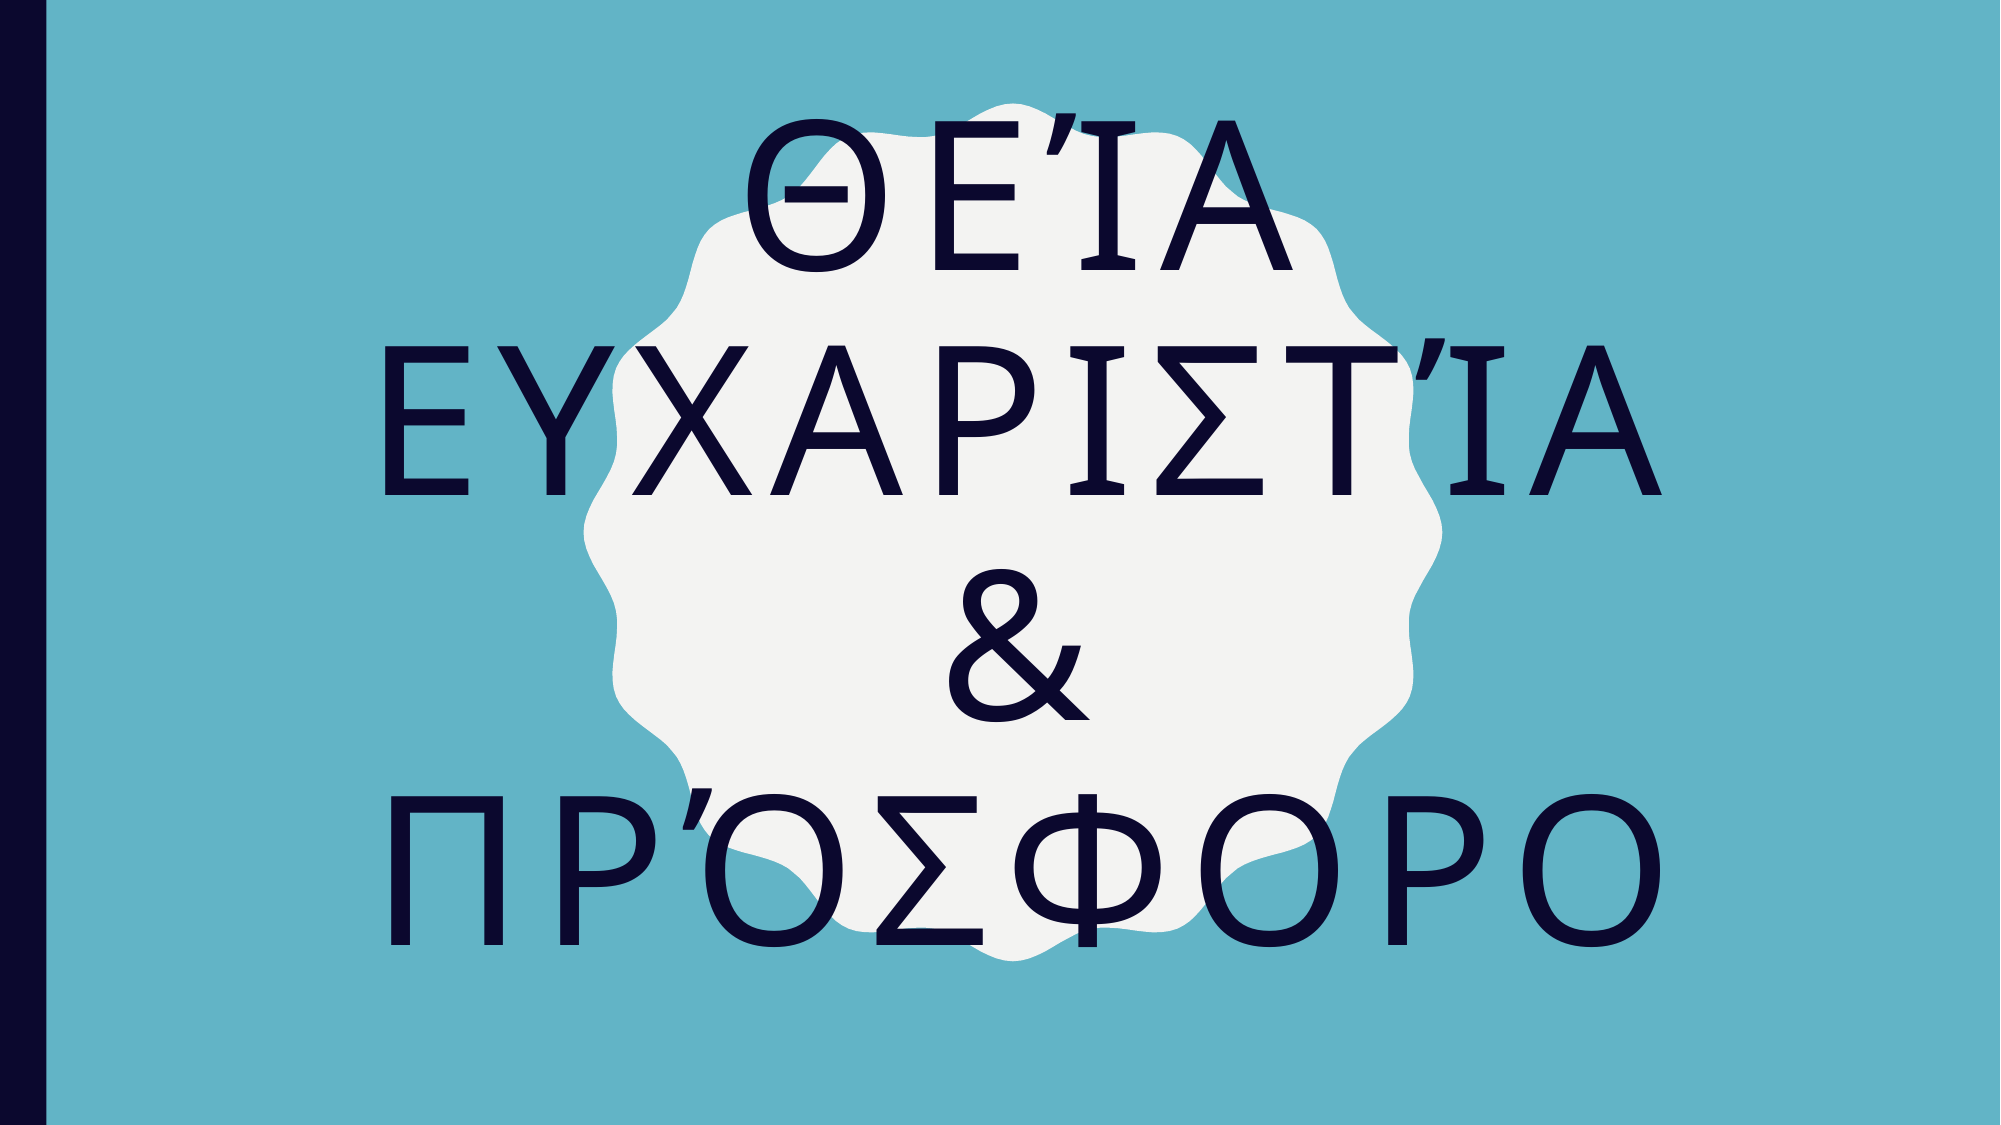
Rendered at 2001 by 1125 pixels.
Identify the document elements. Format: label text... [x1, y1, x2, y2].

title Θεία ευχαριστία & πρόσφορο [176, 180, 1870, 902]
